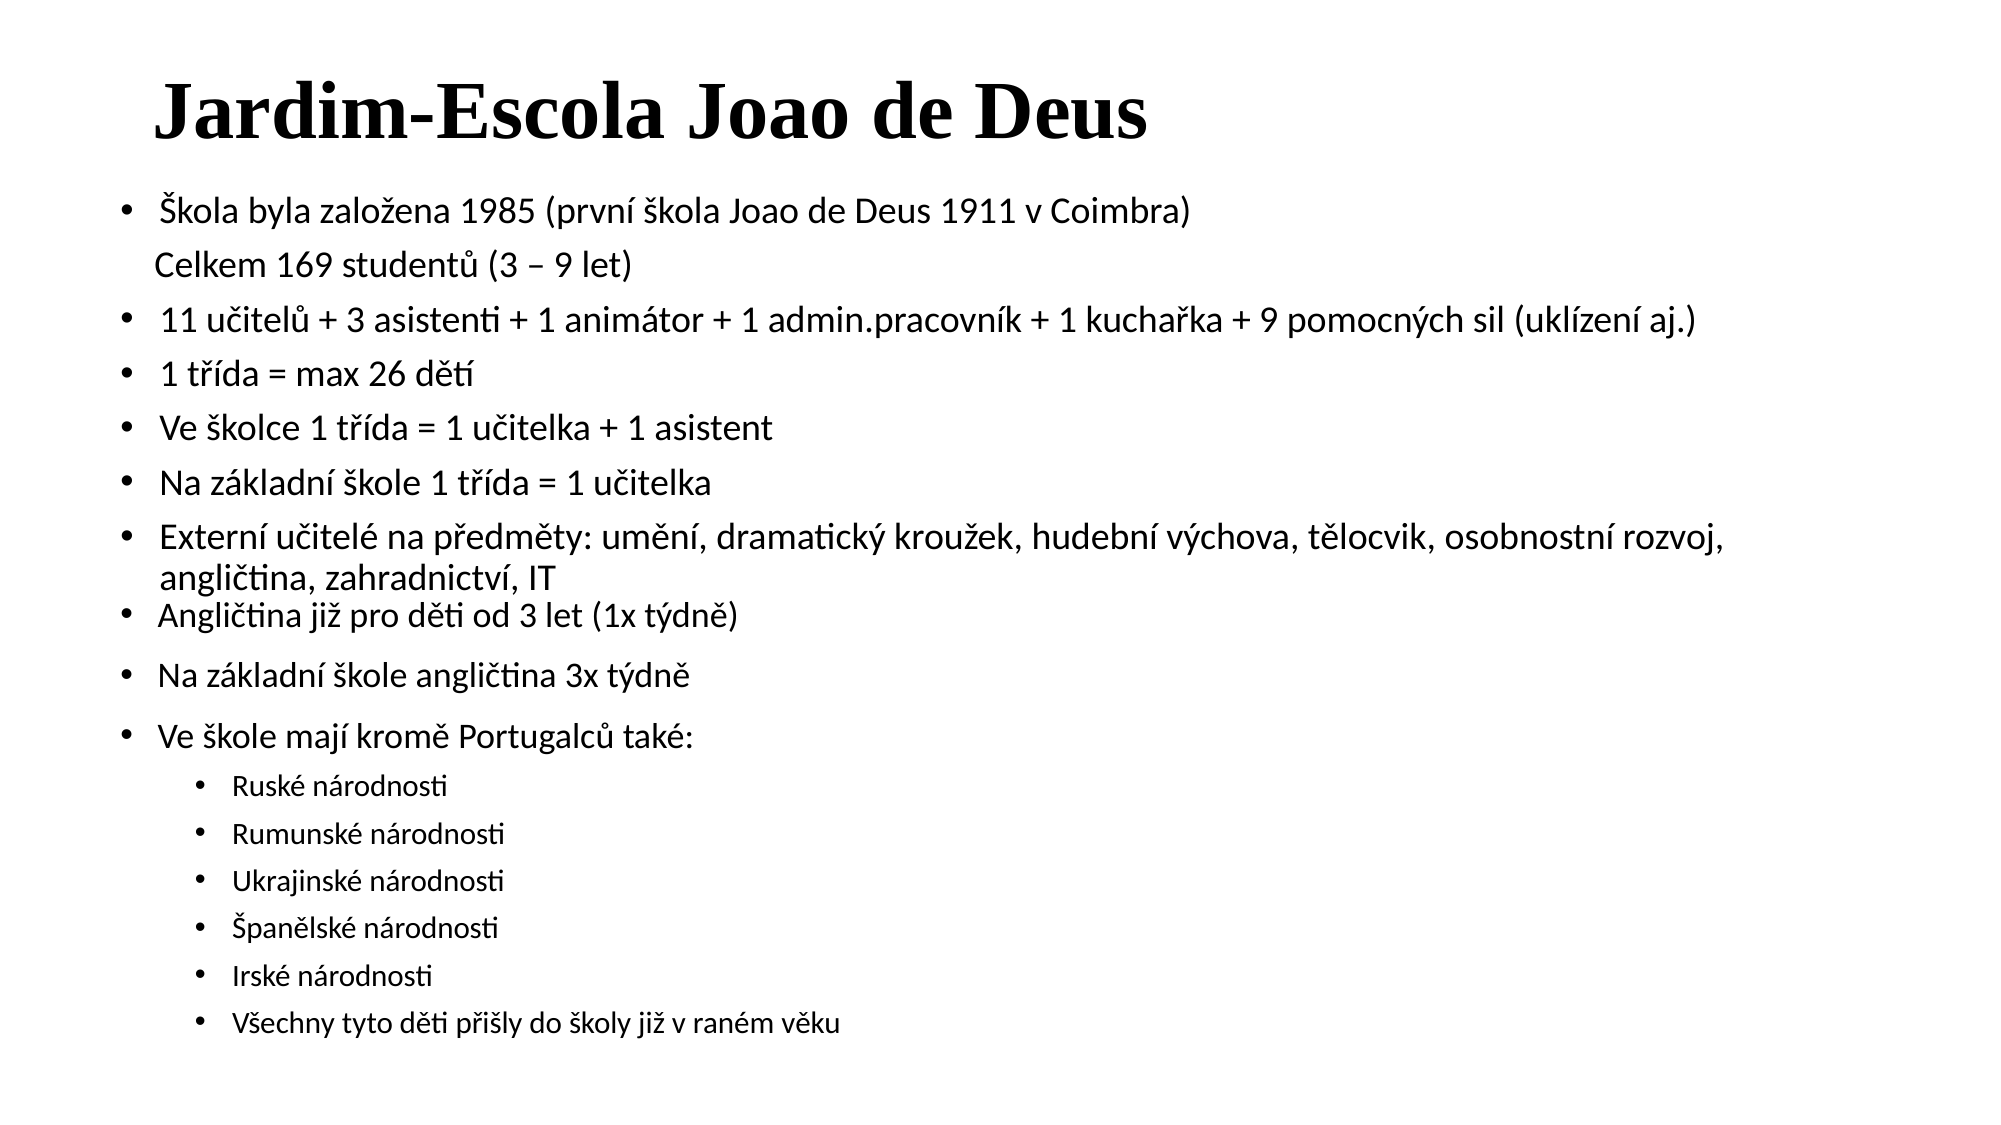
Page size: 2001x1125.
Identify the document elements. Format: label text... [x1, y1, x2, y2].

text_box Škola byla založena 1985 (první škola Joao de Deus 1911 v Coimbra) Celkem 169 studentů (3 – 9 let) 11 učitelů + 3 asistenti + 1 animátor + 1 admin.pracovník + 1 kuchařka + 9 pomocných sil (uklízení aj.) 1 třída = max 26 dětí Ve školce 1 třída = 1 učitelka + 1 asistent Na základní škole 1 třída = 1 učitelka Externí učitelé na předměty: umění, dramatický kroužek, hudební výchova, tělocvik, osobnostní rozvoj, angličtina, zahradnictví, IT [105, 183, 1831, 612]
list Angličtina již pro děti od 3 let (1x týdně) Na základní škole angličtina 3x týdně Ve škole mají kromě Portugalců také: Ruské národnosti Rumunské národnosti Ukrajinské národnosti Španělské národnosti Irské národnosti Všechny tyto děti přišly do školy již v raném věku [105, 579, 1819, 1052]
title Jardim-Escola Joao de Deus [137, 59, 1863, 165]
